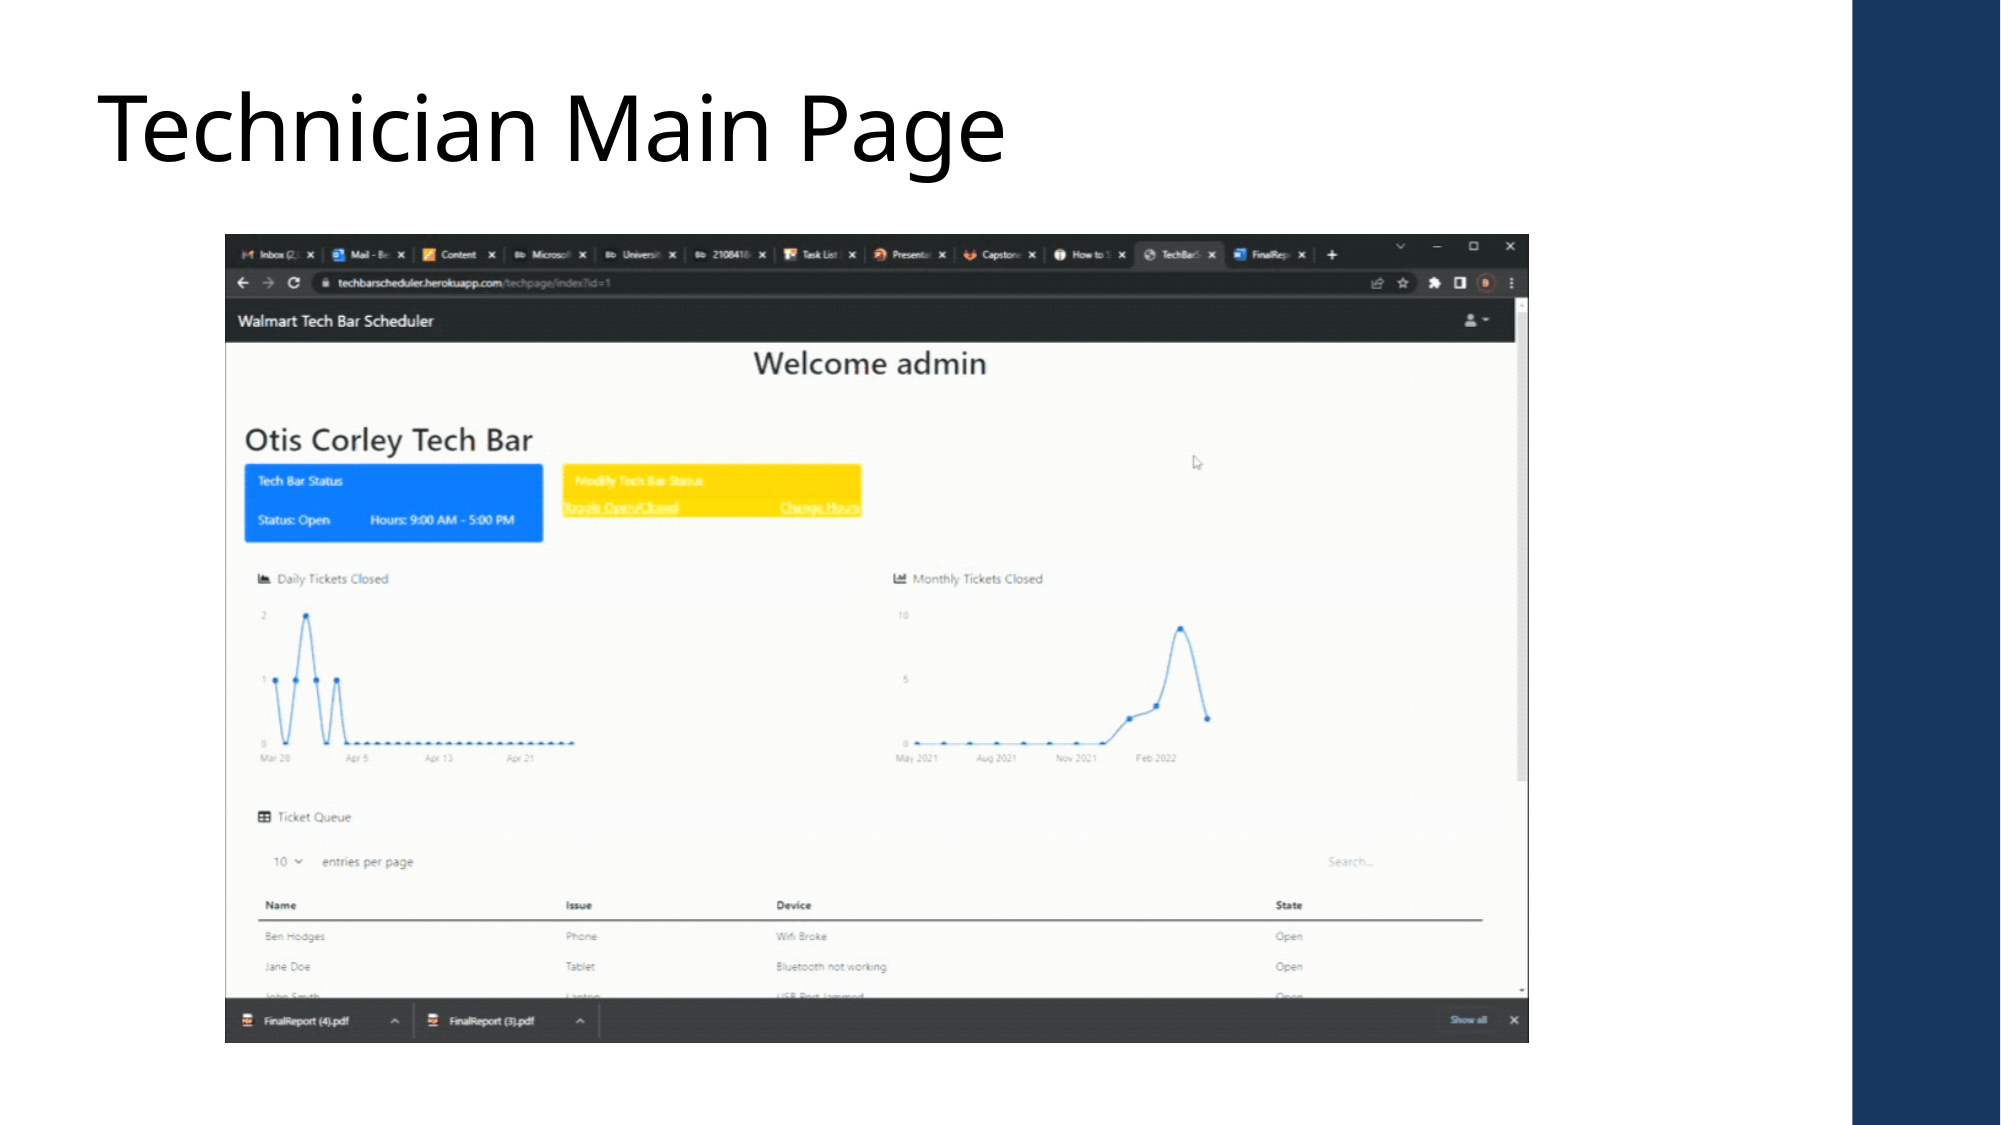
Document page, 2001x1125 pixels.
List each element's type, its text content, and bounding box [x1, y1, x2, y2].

title Technician Main Page [82, 60, 1672, 189]
picture [224, 233, 1529, 1044]
